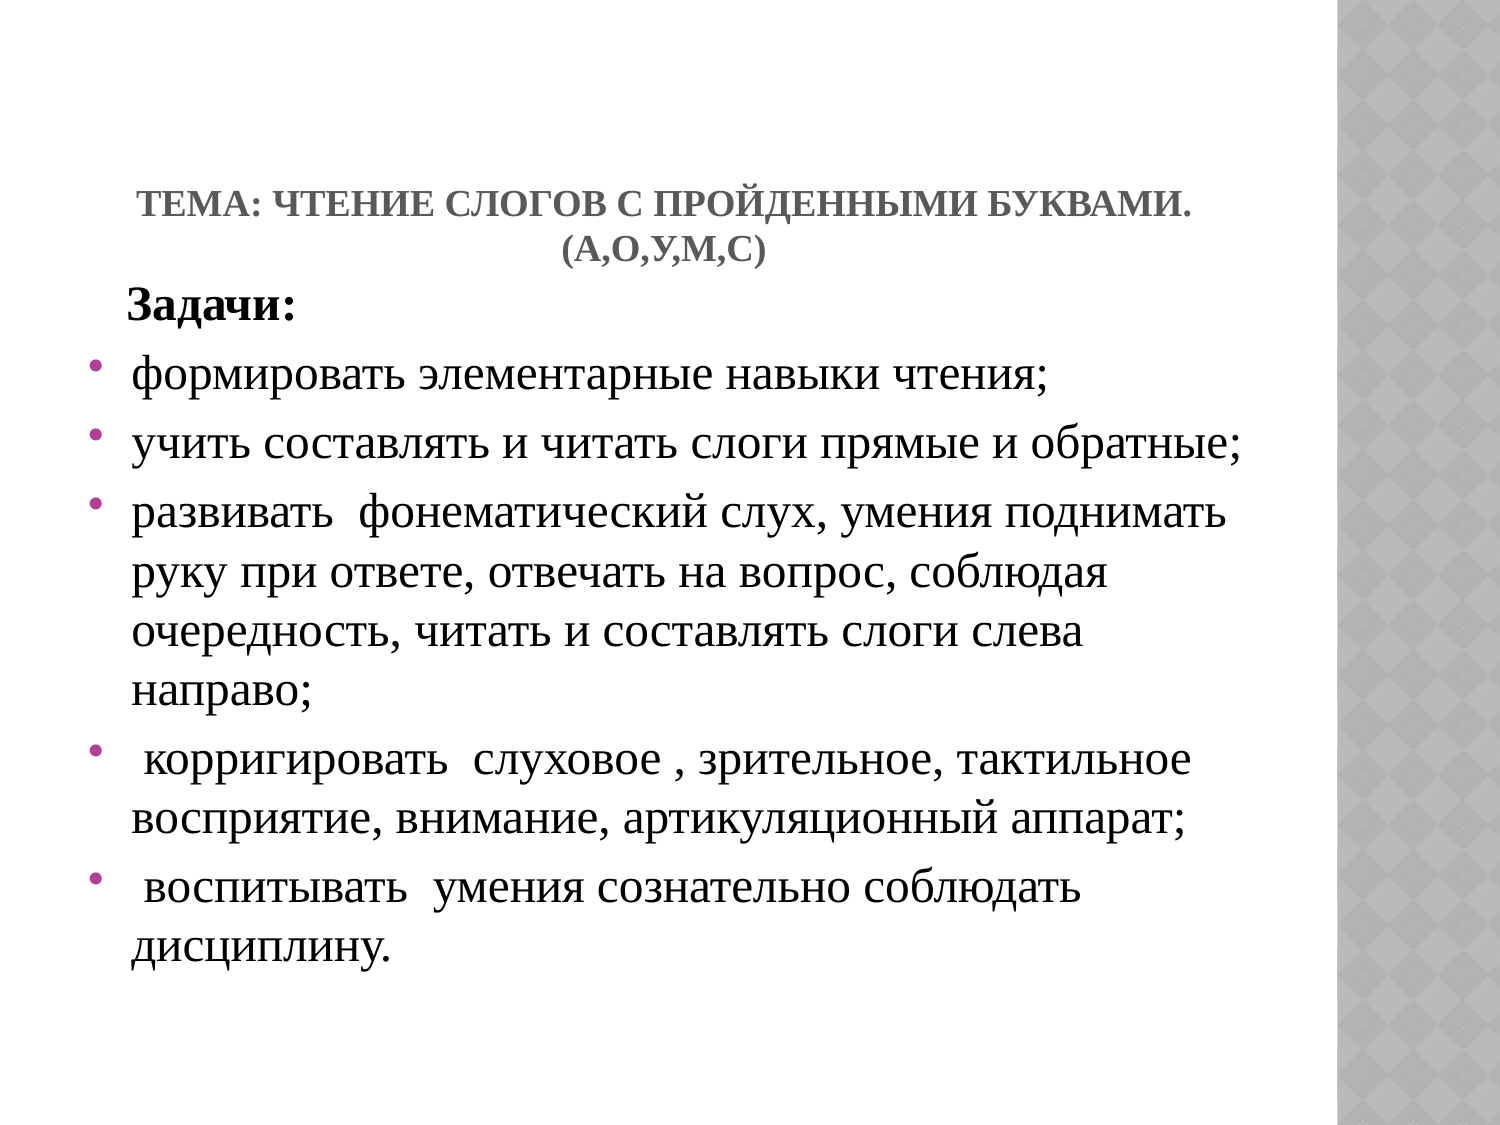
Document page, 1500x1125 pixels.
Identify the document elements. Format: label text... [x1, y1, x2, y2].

title Тема: Чтение слогов с пройденными буквами.(А,О,У,М,С) [70, 0, 1258, 270]
list Задачи: формировать элементарные навыки чтения; учить составлять и читать слоги прямые и обратные; развивать фонематический слух, умения поднимать руку при ответе, отвечать на вопрос, соблюдая очередность, читать и составлять слоги слева направо; корригировать слуховое , зрительное, тактильное восприятие, внимание, артикуляционный аппарат; воспитывать умения сознательно соблюдать дисциплину. [75, 264, 1263, 1059]
